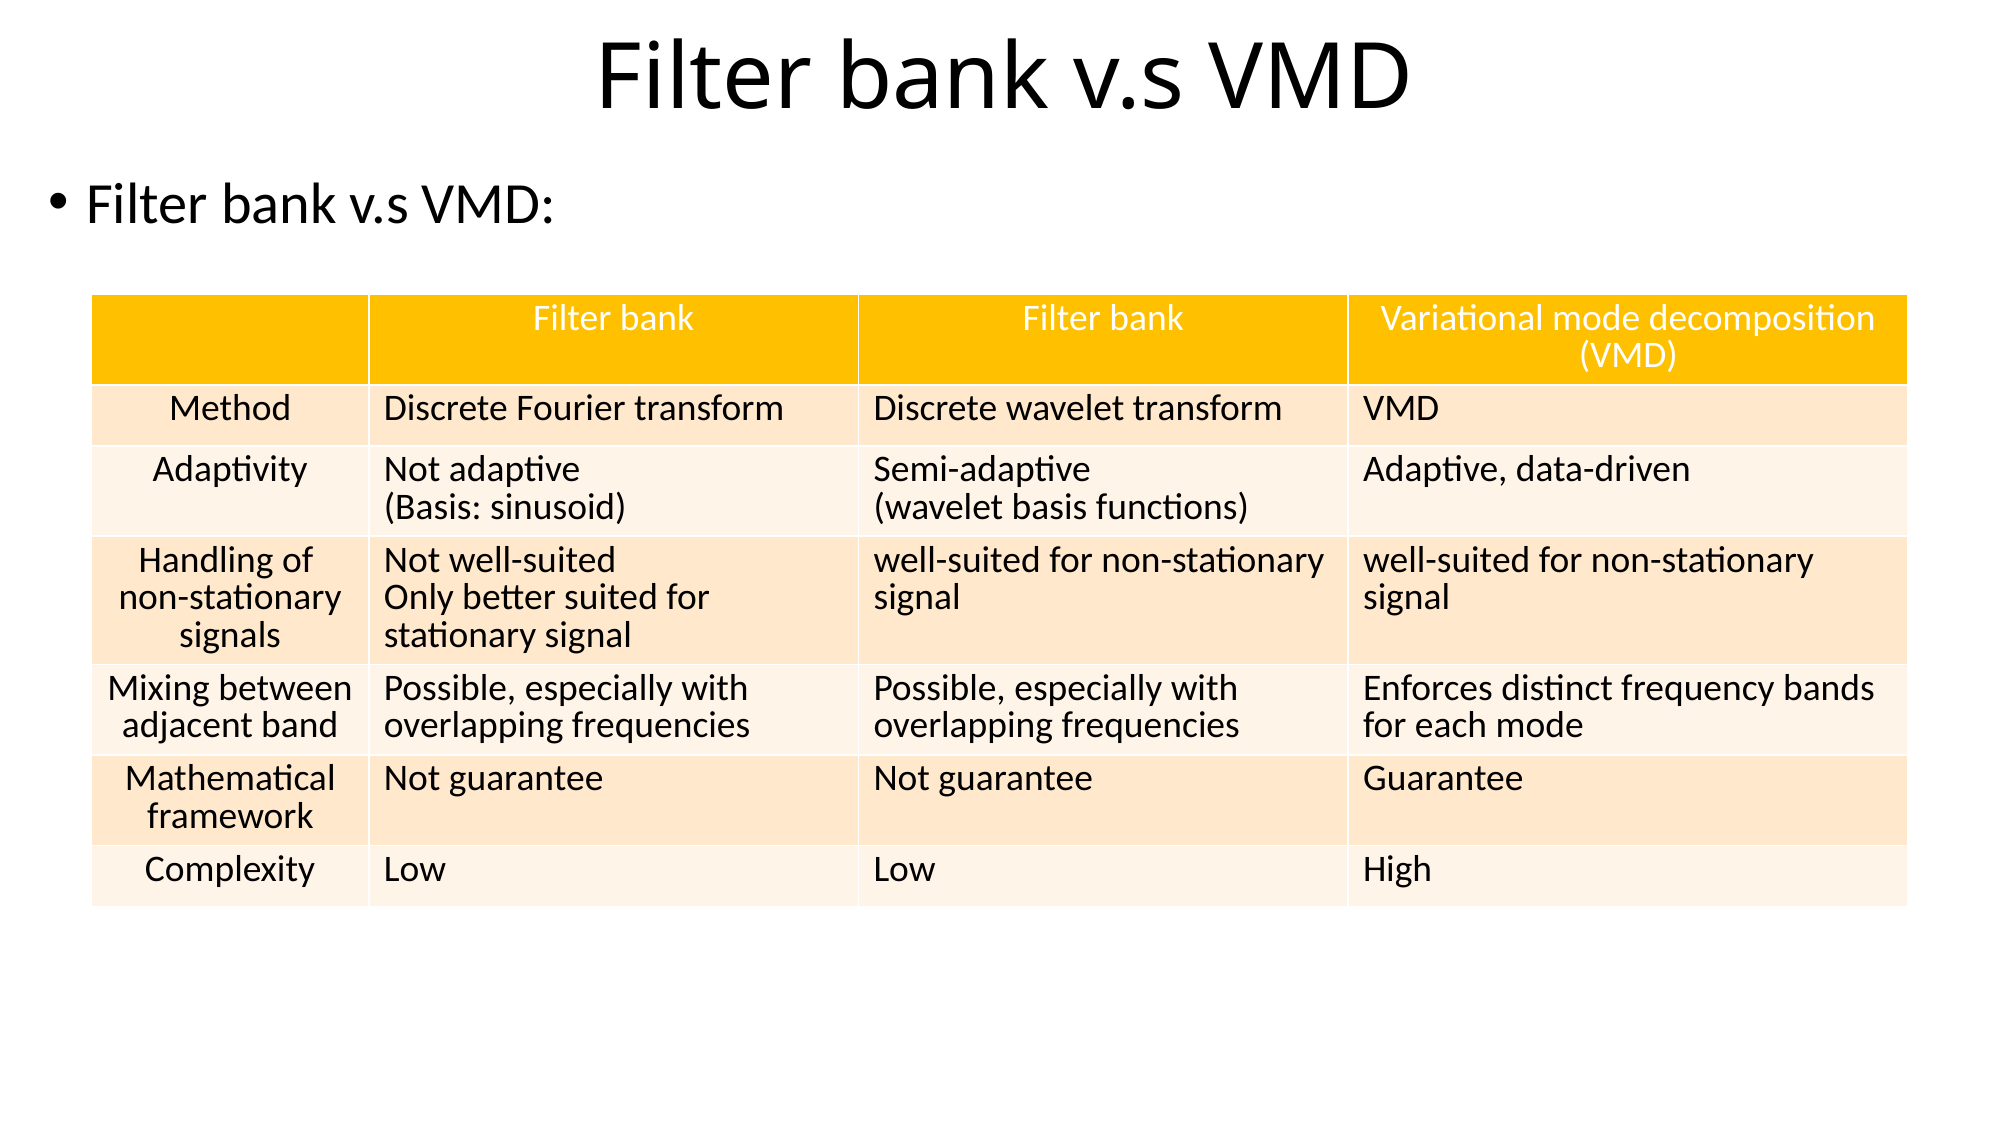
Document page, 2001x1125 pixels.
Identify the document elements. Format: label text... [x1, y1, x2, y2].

list Filter bank v.s VMD: [33, 165, 1976, 1069]
title Filter bank v.s VMD [33, 17, 1976, 141]
